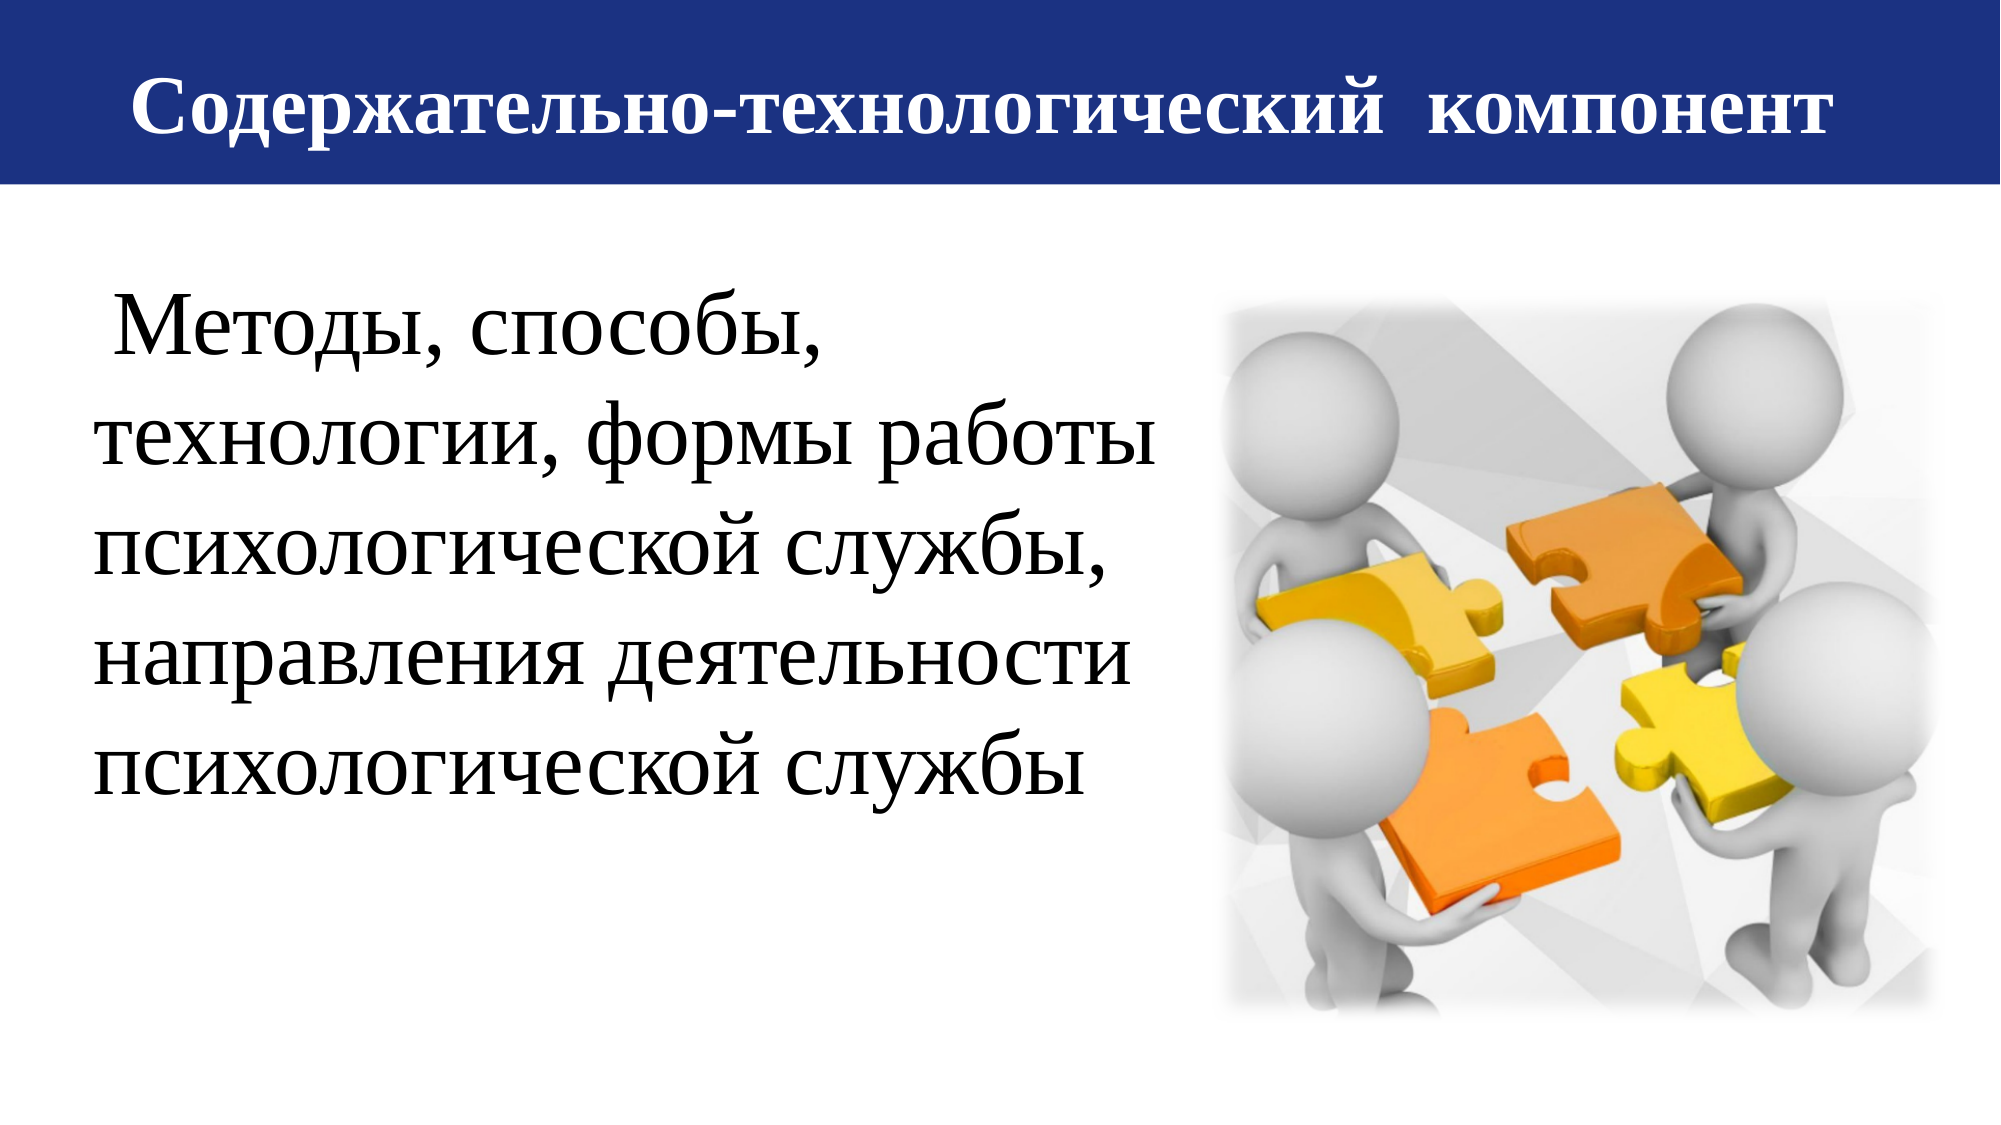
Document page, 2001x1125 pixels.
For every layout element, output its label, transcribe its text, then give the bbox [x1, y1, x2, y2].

text_box Методы, способы, технологии, формы работы психологической службы, направления деятельности психологической службы [78, 255, 1213, 920]
picture [1212, 290, 1945, 1023]
text_box Содержательно-технологический компонент [55, 42, 1910, 158]
text_box [0, 0, 2000, 185]
